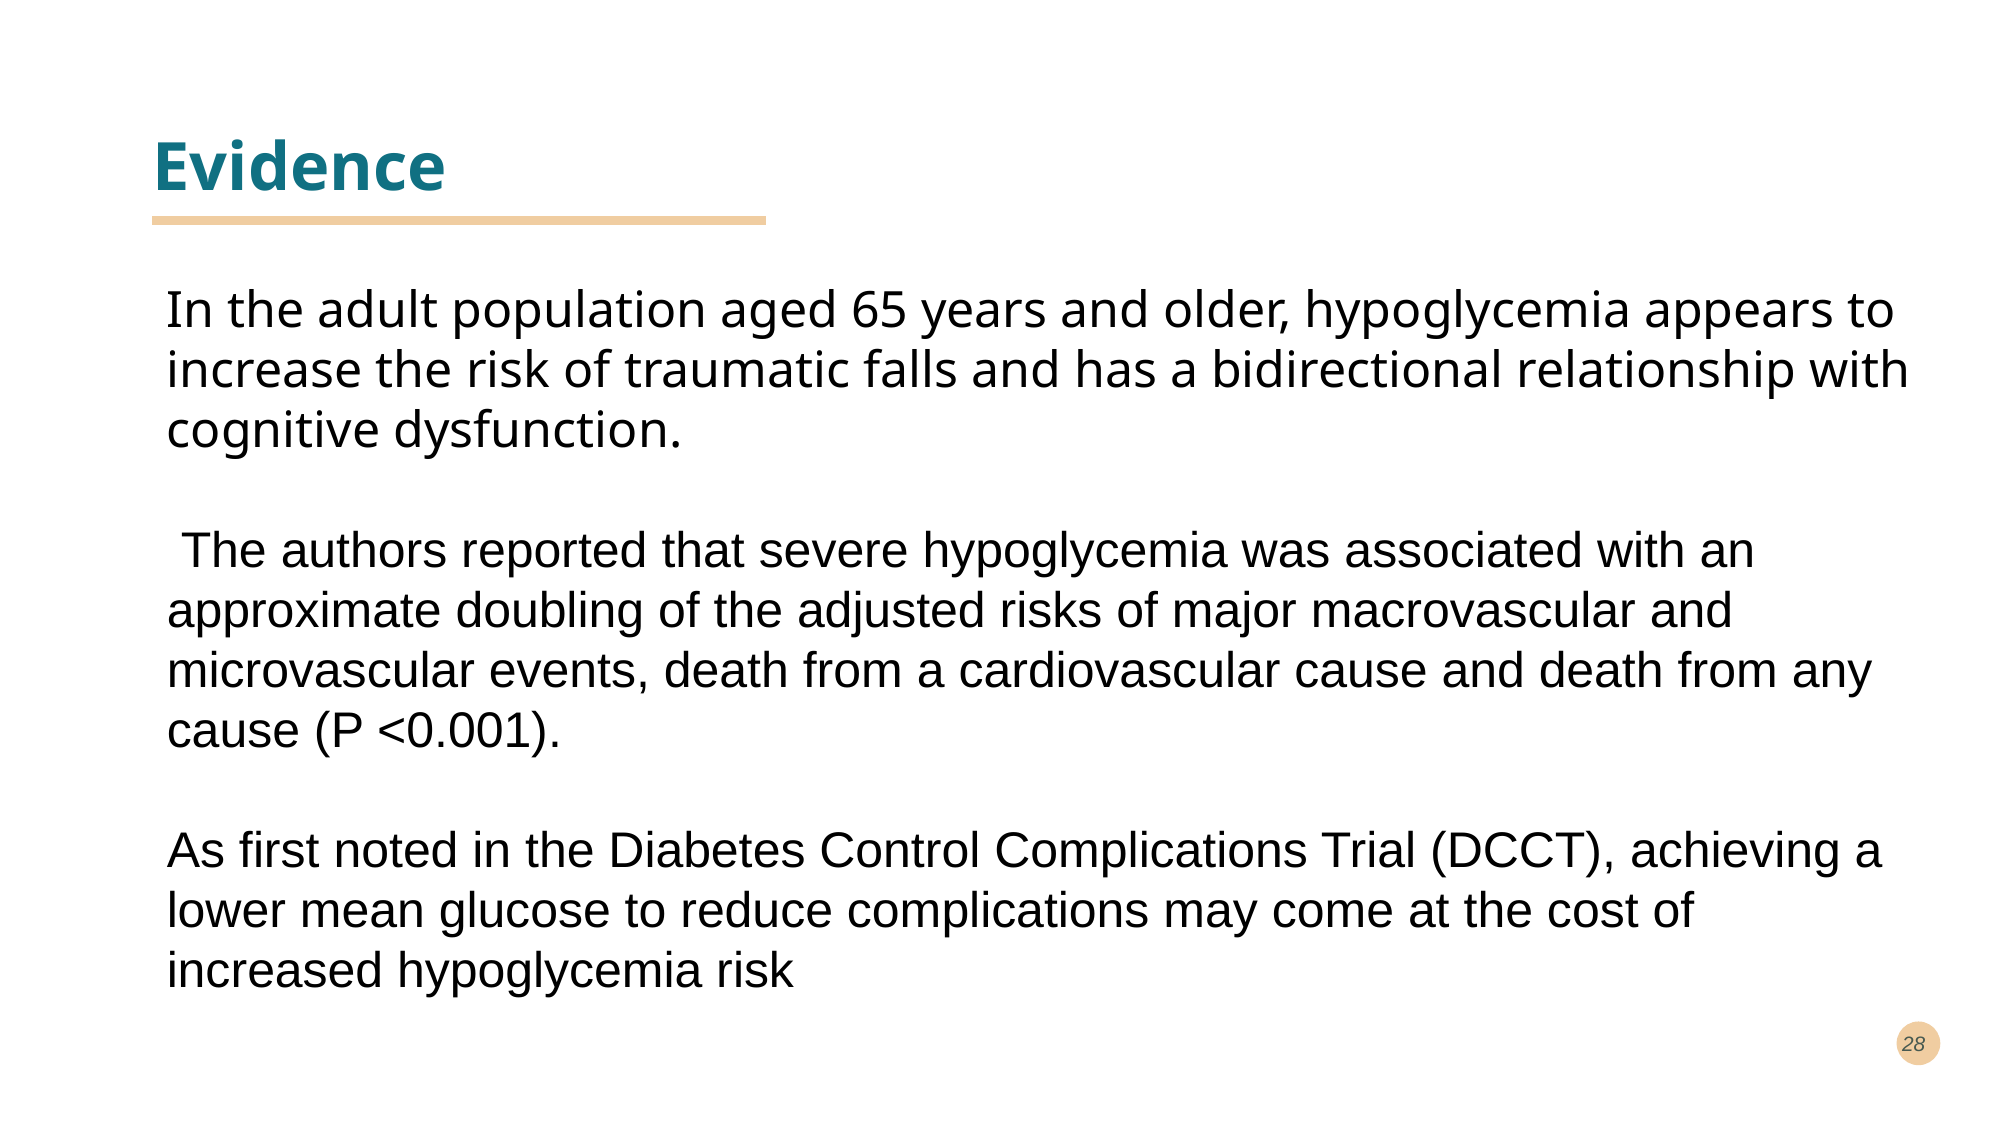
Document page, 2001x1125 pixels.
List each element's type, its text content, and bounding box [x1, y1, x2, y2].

slide_number 28 [1881, 1012, 1940, 1073]
text_box In the adult population aged 65 years and older, hypoglycemia appears to increase the risk of traumatic falls and has a bidirectional relationship with cognitive dysfunction. The authors reported that severe hypoglycemia was associated with an approximate doubling of the adjusted risks of major macrovascular and microvascular events, death from a cardiovascular cause and death from any cause (P <0.001). As first noted in the Diabetes Control Complications Trial (DCCT), achieving a lower mean glucose to reduce complications may come at the cost of increased hypoglycemia risk [152, 270, 1940, 1005]
title Evidence [137, 59, 1863, 278]
